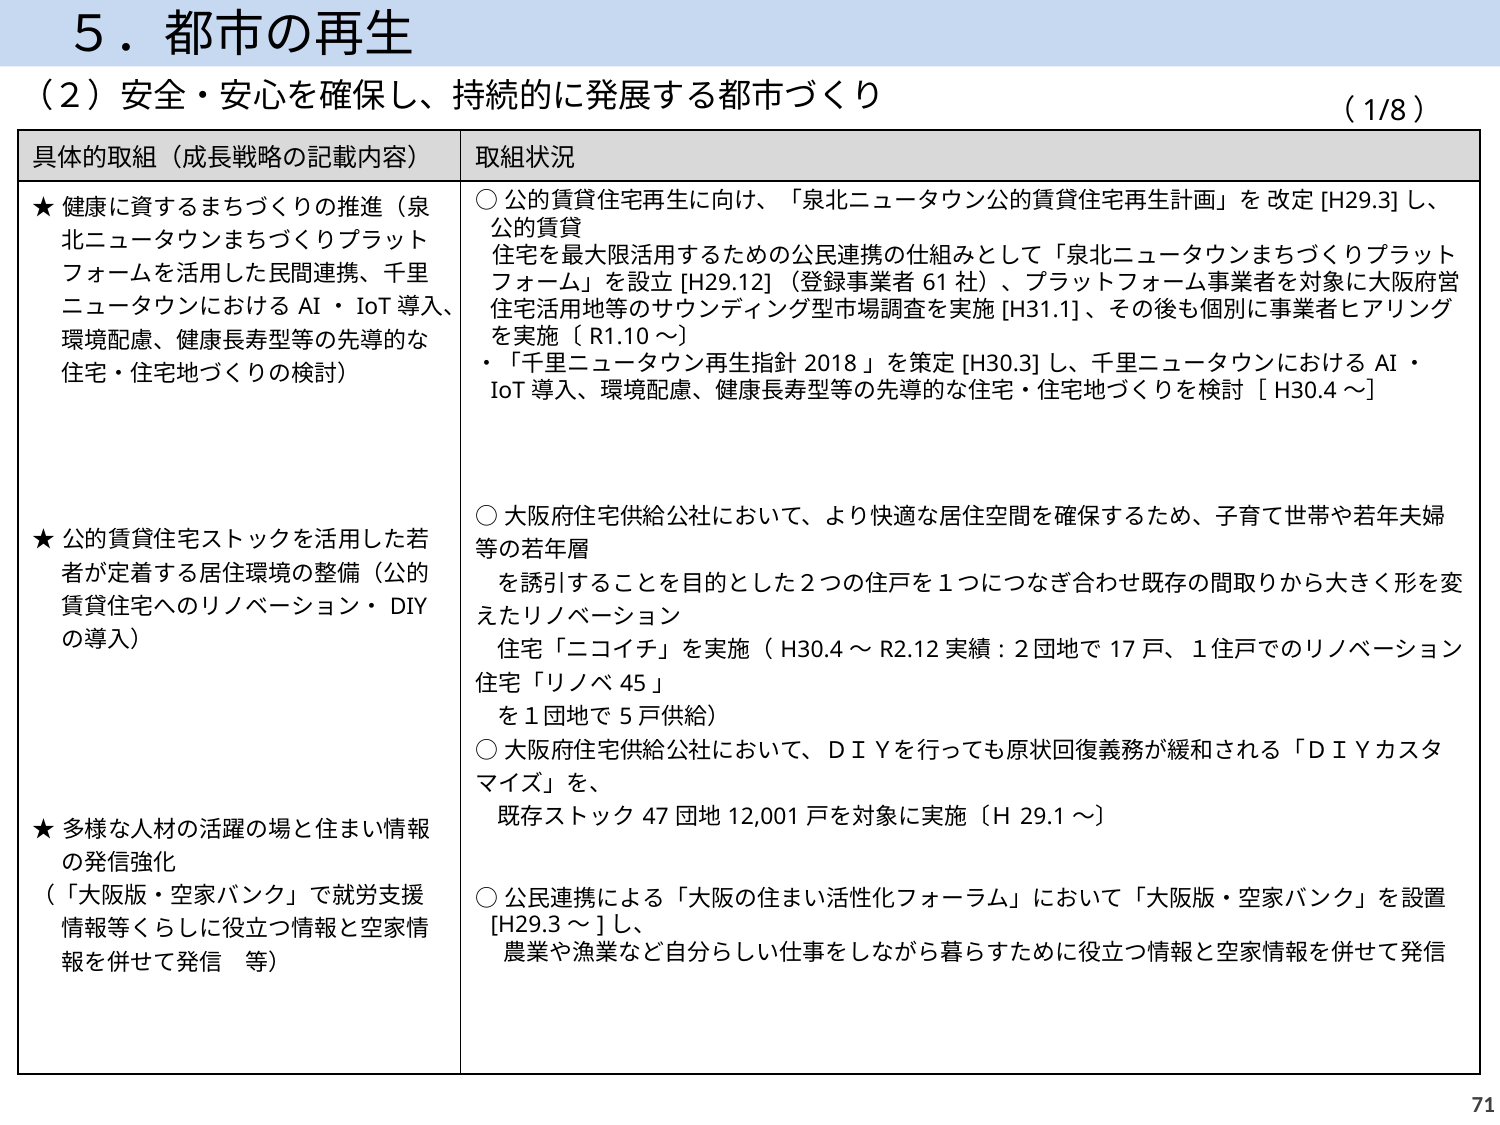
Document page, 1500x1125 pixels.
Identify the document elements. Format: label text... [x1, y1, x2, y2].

text_box （1/8） [1295, 83, 1474, 134]
table_header 具体的取組（成長戦略の記載内容） [19, 131, 460, 180]
table_cell ○公的賃貸住宅再生に向け、「泉北ニュータウン公的賃貸住宅再生計画」を 改定[H29.3]し、公的賃貸 住宅を最大限活用するための公民連携の仕組みとして「泉北ニュータウンまちづくりプラットフォーム」を設立[H29.12]（登録事業者61社）、プラットフォーム事業者を対象に大阪府営住宅活用地等のサウンディング型市場調査を実施[H31.1]、その後も個別に事業者ヒアリングを実施〔R1.10～〕 ・「千里ニュータウン再生指針2018」を策定[H30.3]し、千里ニュータウンにおけるAI・IoT導入、環境配慮、健康長寿型等の先導的な住宅・住宅地づくりを検討［H30.4～］ ○大阪府住宅供給公社において、より快適な居住空間を確保するため、子育て世帯や若年夫婦等の若年層 を誘引することを目的とした２つの住戸を１つにつなぎ合わせ既存の間取りから大きく形を変えたリノベーション 住宅「ニコイチ」を実施（H30.4～R2.12実績:２団地で17戸、１住戸でのリノベーション住宅「リノベ45」 を１団地で5戸供給） ○大阪府住宅供給公社において、ＤＩＹを行っても原状回復義務が緩和される「ＤＩＹカスタマイズ」を、 既存ストック47団地12,001戸を対象に実施〔Ｈ29.1～〕 ○公民連携による「大阪の住まい活性化フォーラム」において「大阪版・空家バンク」を設置[H29.3～]し、 農業や漁業など自分らしい仕事をしながら暮らすために役立つ情報と空家情報を併せて発信 [461, 182, 1479, 1073]
slide_number 70 [1159, 1064, 1500, 1124]
text_box ５．都市の再生 [0, 0, 1500, 67]
text_box （２）安全・安心を確保し、持続的に発展する都市づくり [5, 67, 1164, 121]
table_header 取組状況 [461, 131, 1479, 180]
table_cell ★健康に資するまちづくりの推進（泉北ニュータウンまちづくりプラットフォームを活用した民間連携、千里ニュータウンにおけるAI・IoT導入、環境配慮、健康長寿型等の先導的な住宅・住宅地づくりの検討） ★公的賃貸住宅ストックを活用した若者が定着する居住環境の整備（公的賃貸住宅へのリノベーション・DIYの導入） ★多様な人材の活躍の場と住まい情報の発信強化 （「大阪版・空家バンク」で就労支援情報等くらしに役立つ情報と空家情報を併せて発信 等） [19, 182, 460, 1073]
